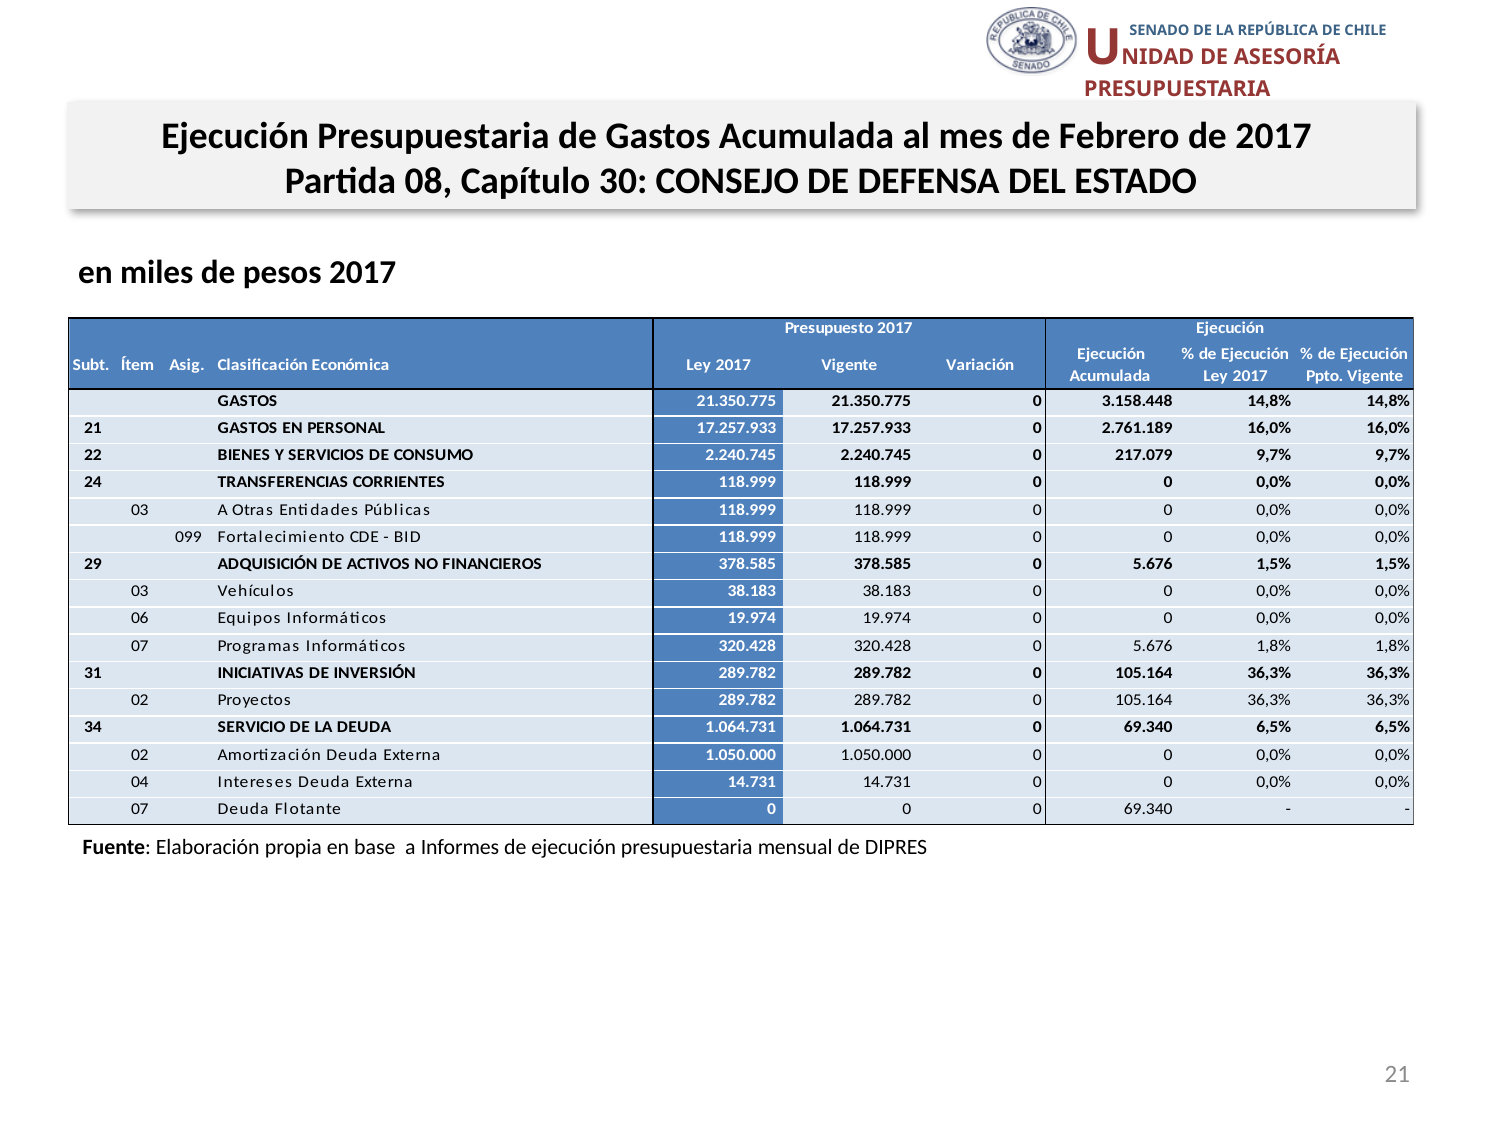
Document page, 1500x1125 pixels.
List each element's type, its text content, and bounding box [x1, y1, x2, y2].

text_box Ejecución Presupuestaria de Gastos Acumulada al mes de Febrero de 2017 Partida 08, Capítulo 30: CONSEJO DE DEFENSA DEL ESTADO [67, 102, 1415, 209]
text_box en miles de pesos 2017 [63, 242, 1414, 318]
picture [67, 317, 1416, 826]
picture [986, 7, 1079, 76]
slide_number 21 [1074, 1042, 1425, 1103]
footer Fuente: Elaboración propia en base a Informes de ejecución presupuestaria mensual de DIPRES [67, 825, 1447, 886]
